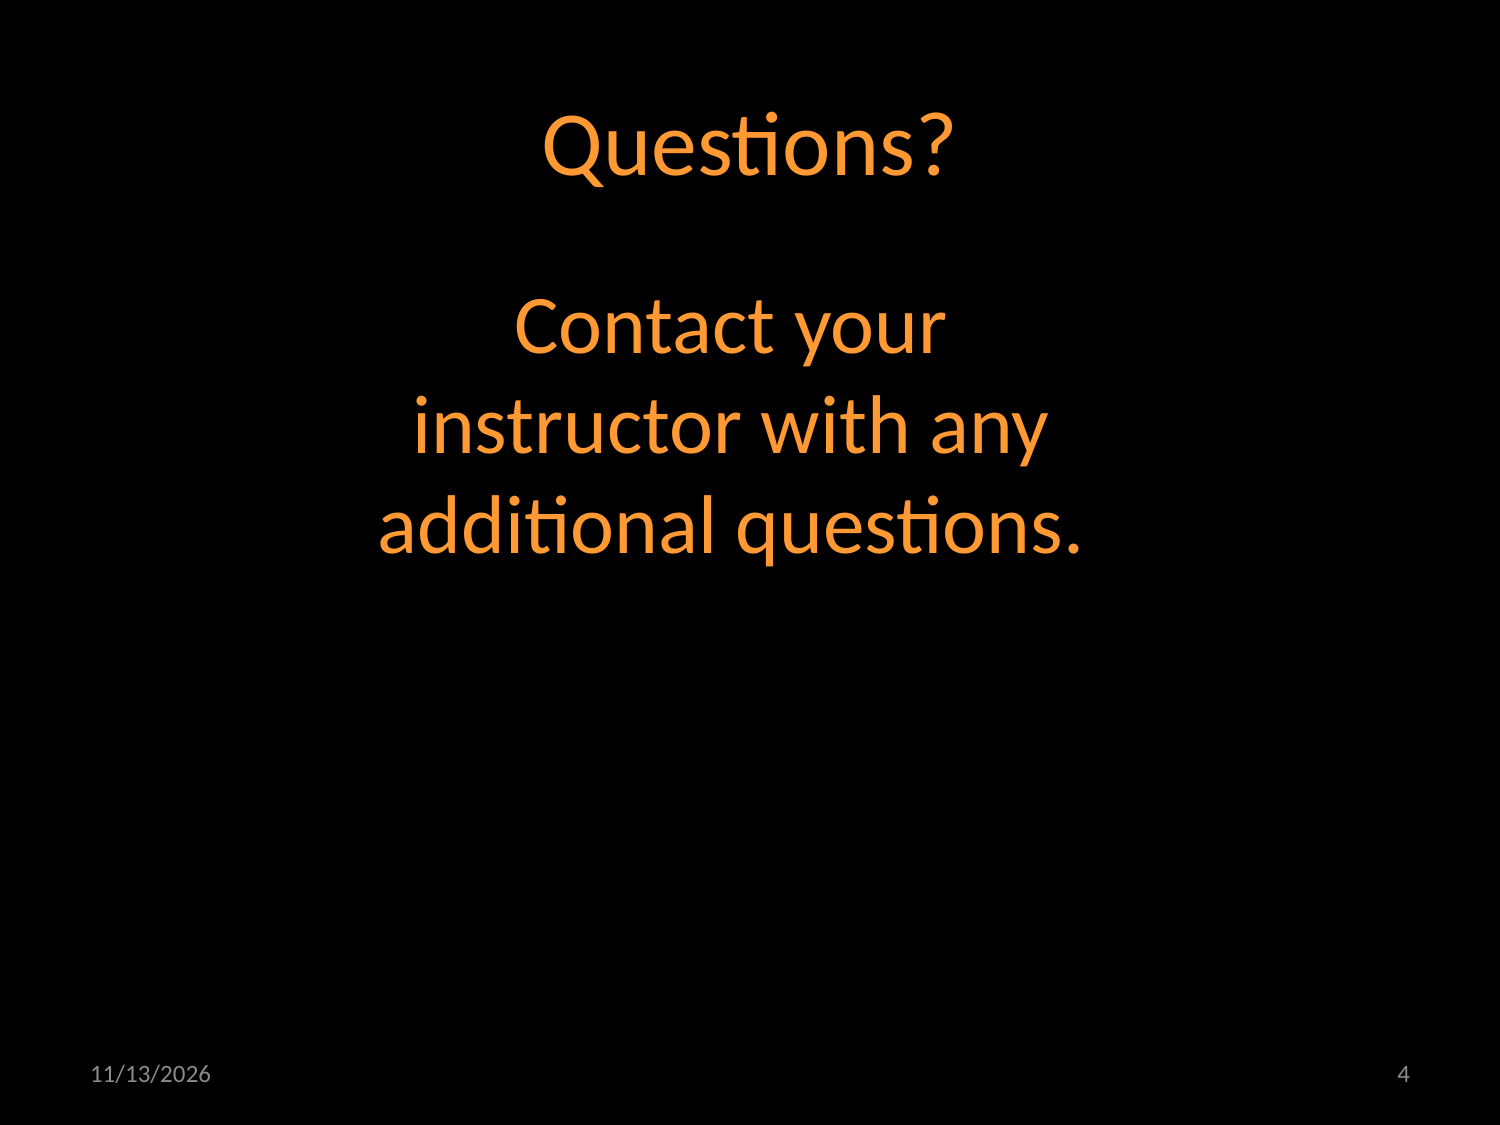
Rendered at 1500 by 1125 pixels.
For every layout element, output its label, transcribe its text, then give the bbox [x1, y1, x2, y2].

title Questions? [75, 45, 1425, 233]
slide_number 4 [1074, 1042, 1425, 1103]
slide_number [75, 1042, 425, 1103]
list Contact your instructor with any additional questions. [337, 262, 1125, 1005]
